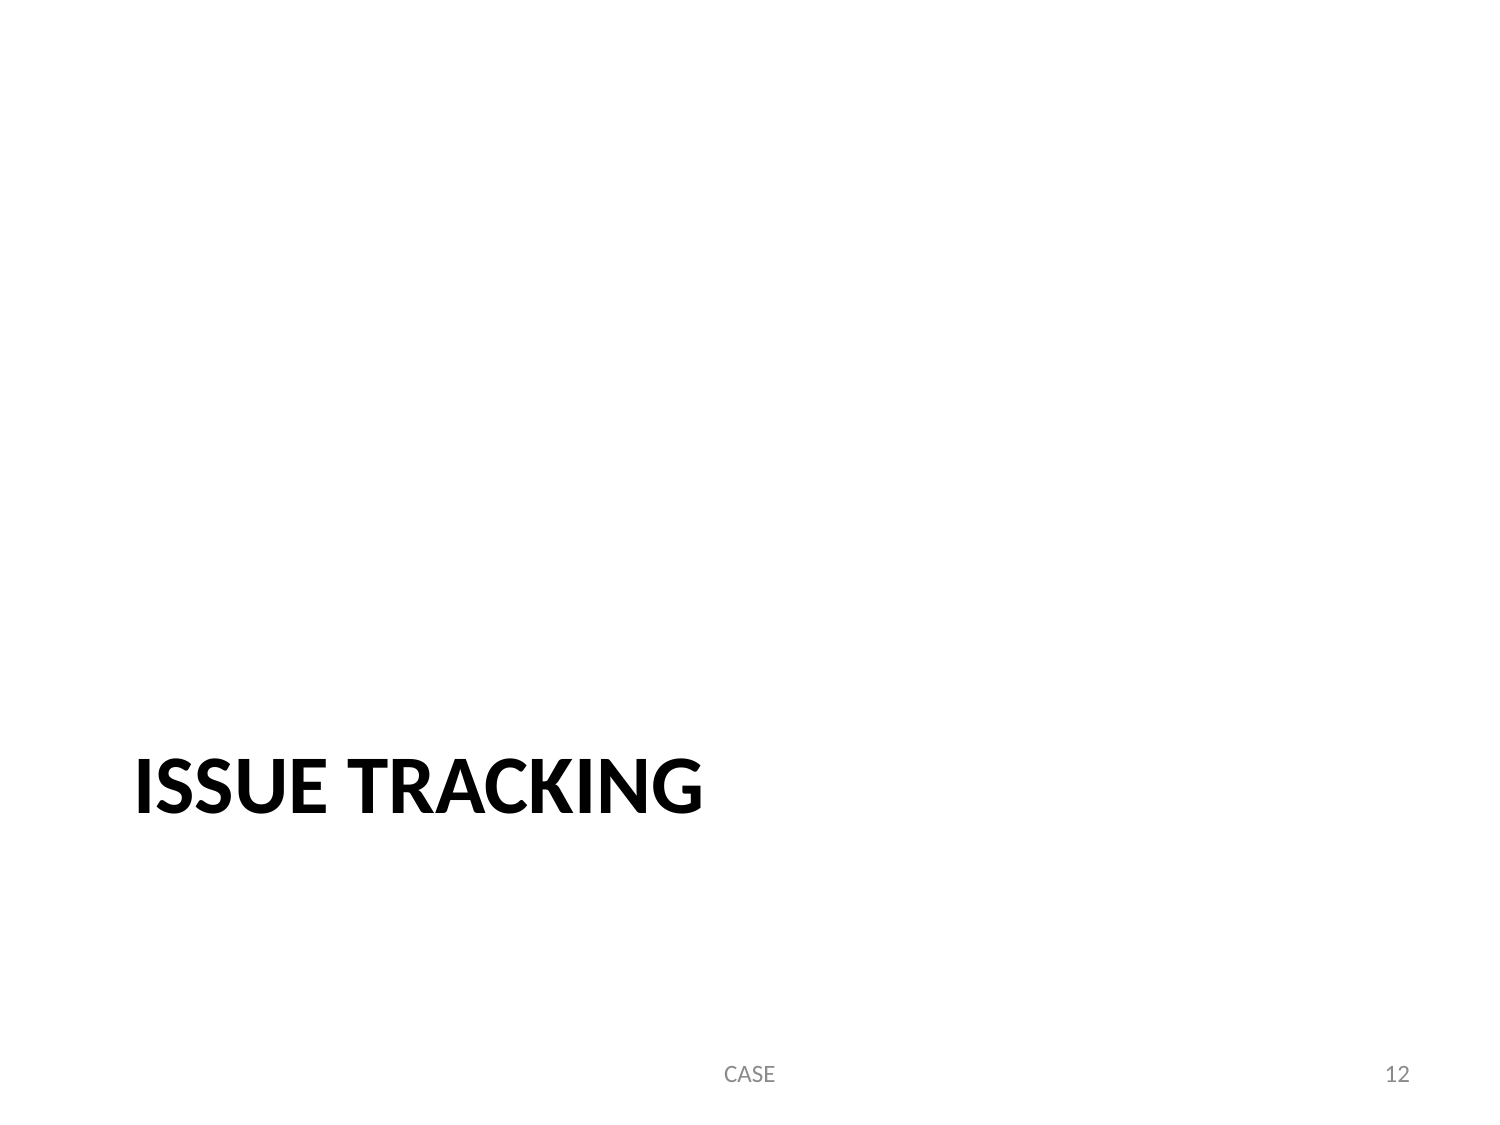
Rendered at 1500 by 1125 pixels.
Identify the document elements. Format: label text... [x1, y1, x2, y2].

slide_number 12 [1074, 1042, 1425, 1103]
title Issue tracking [118, 722, 1394, 947]
footer CASE [512, 1042, 988, 1103]
